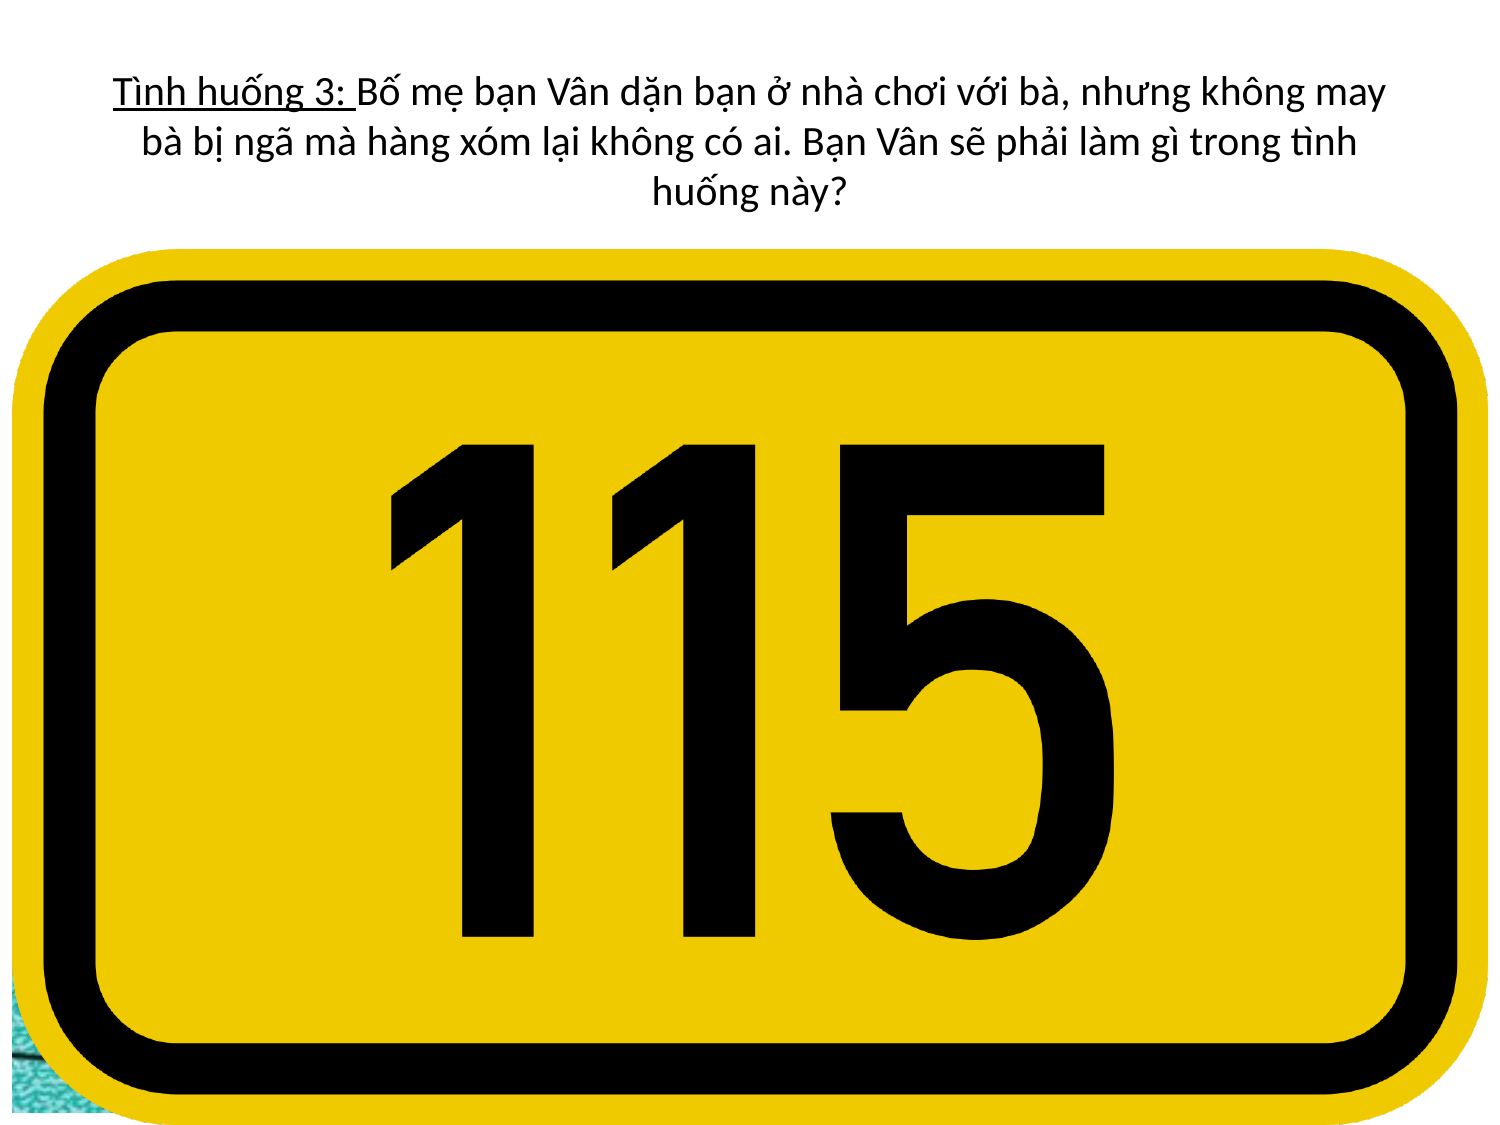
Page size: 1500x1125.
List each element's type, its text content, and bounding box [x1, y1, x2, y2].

picture [12, 249, 1488, 1125]
title Tình huống 3: Bố mẹ bạn Vân dặn bạn ở nhà chơi với bà, nhưng không may bà bị ngã mà hàng xóm lại không có ai. Bạn Vân sẽ phải làm gì trong tình huống này? [75, 45, 1425, 233]
